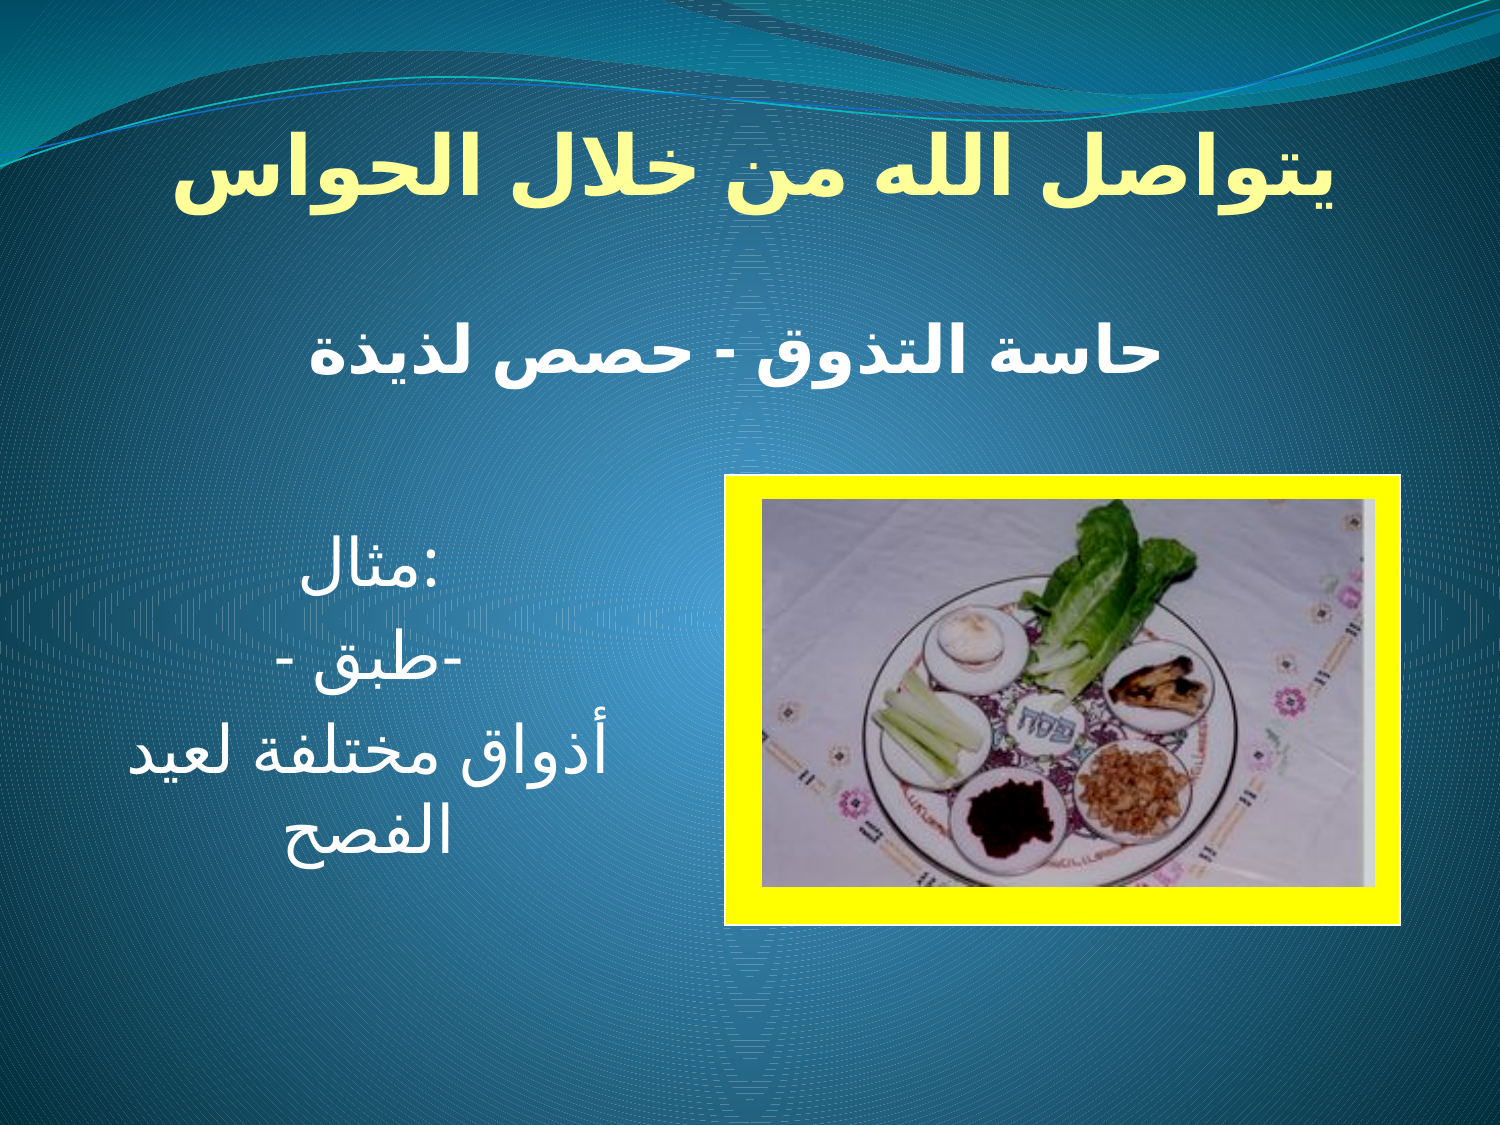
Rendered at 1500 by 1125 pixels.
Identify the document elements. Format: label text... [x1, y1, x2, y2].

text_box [62, 474, 1401, 926]
text_box حاسة التذوق - حصص لذيذة [212, 299, 1263, 413]
title يتواصل الله من خلال الحواس [49, 37, 1463, 213]
